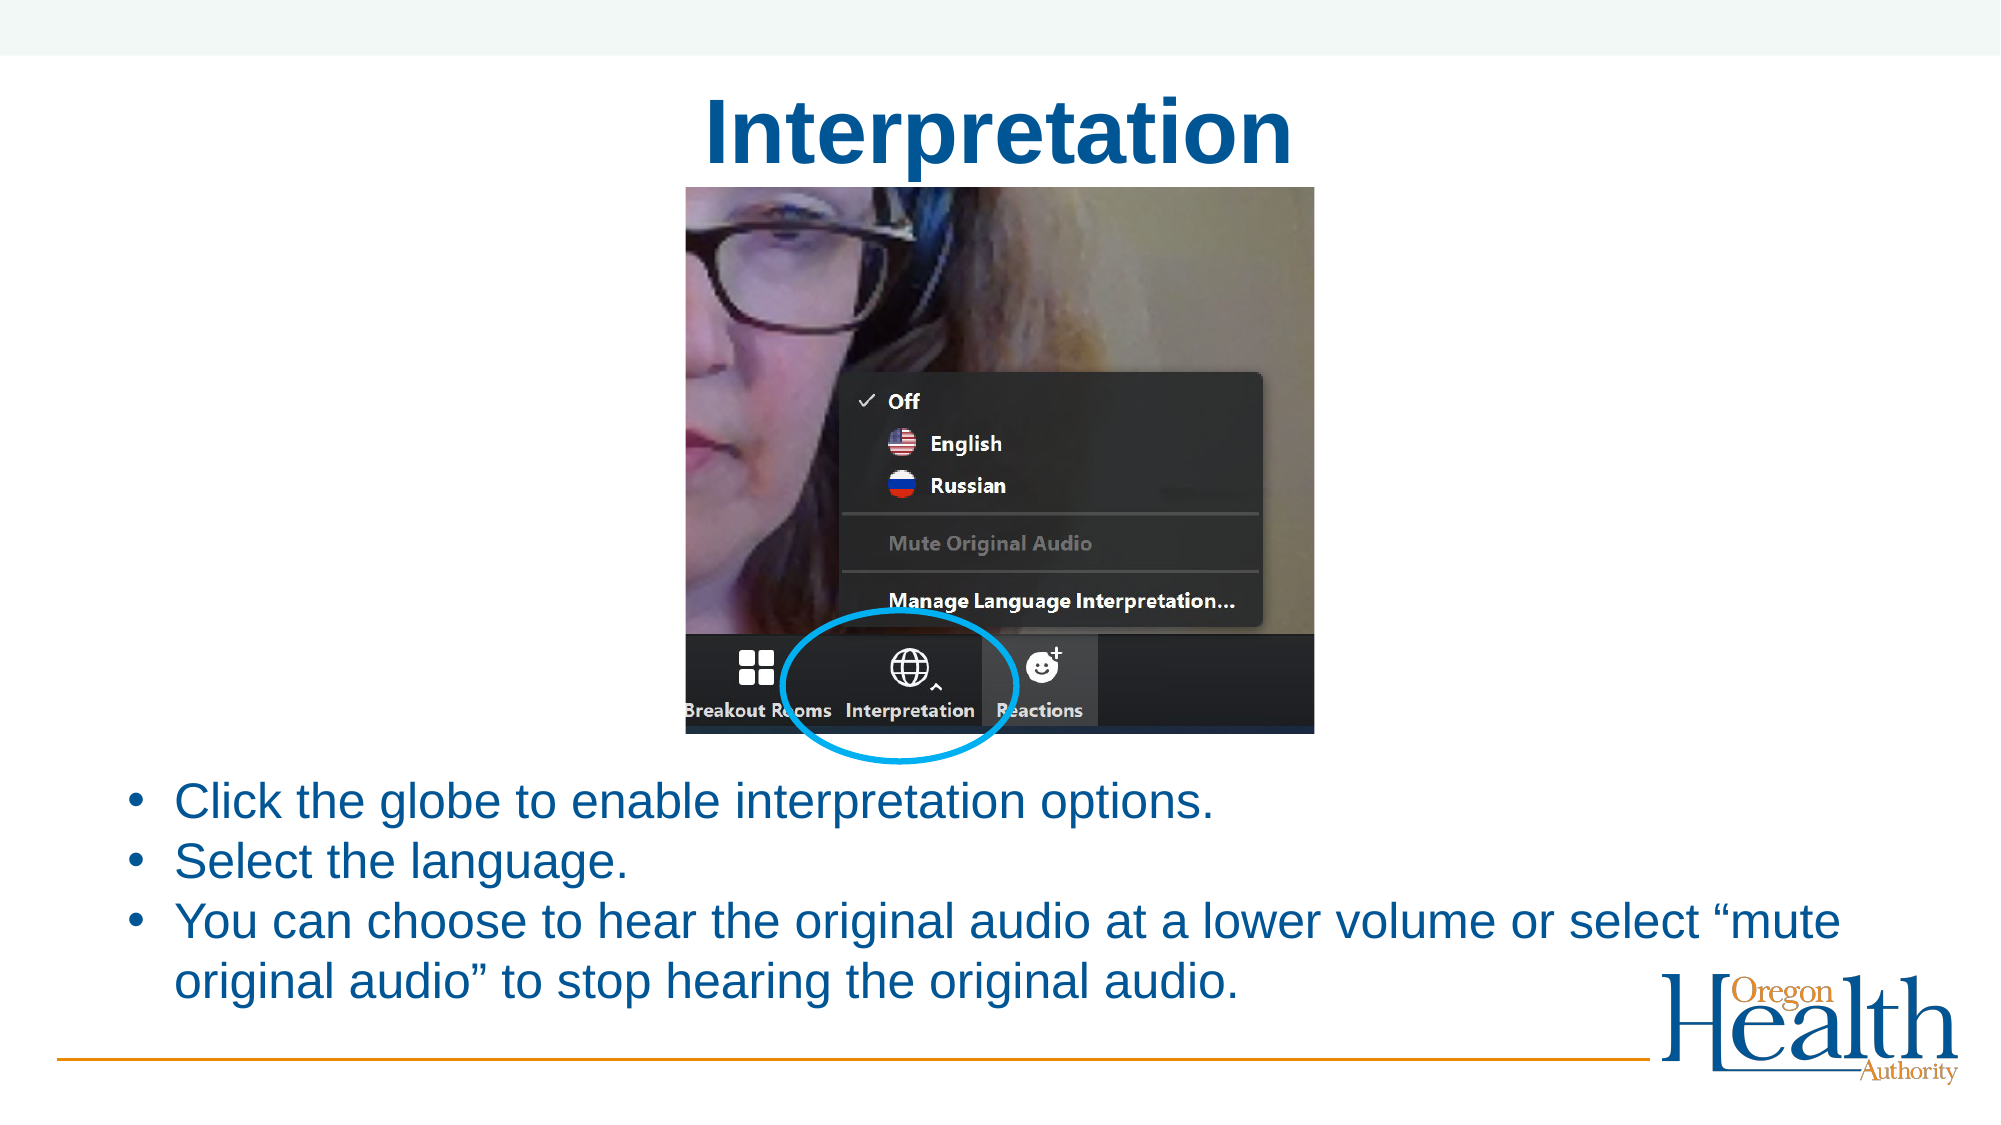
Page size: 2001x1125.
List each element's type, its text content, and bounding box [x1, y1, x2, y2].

text_box [807, 734, 992, 763]
title Interpretation [324, 8, 1675, 245]
picture [787, 614, 1012, 734]
text_box Click the globe to enable interpretation options. Select the language. You can choose to hear the original audio at a lower volume or select “mute original audio” to stop hearing the original audio. [112, 761, 1950, 1125]
picture [685, 187, 1315, 734]
picture [1950, 974, 1958, 1085]
